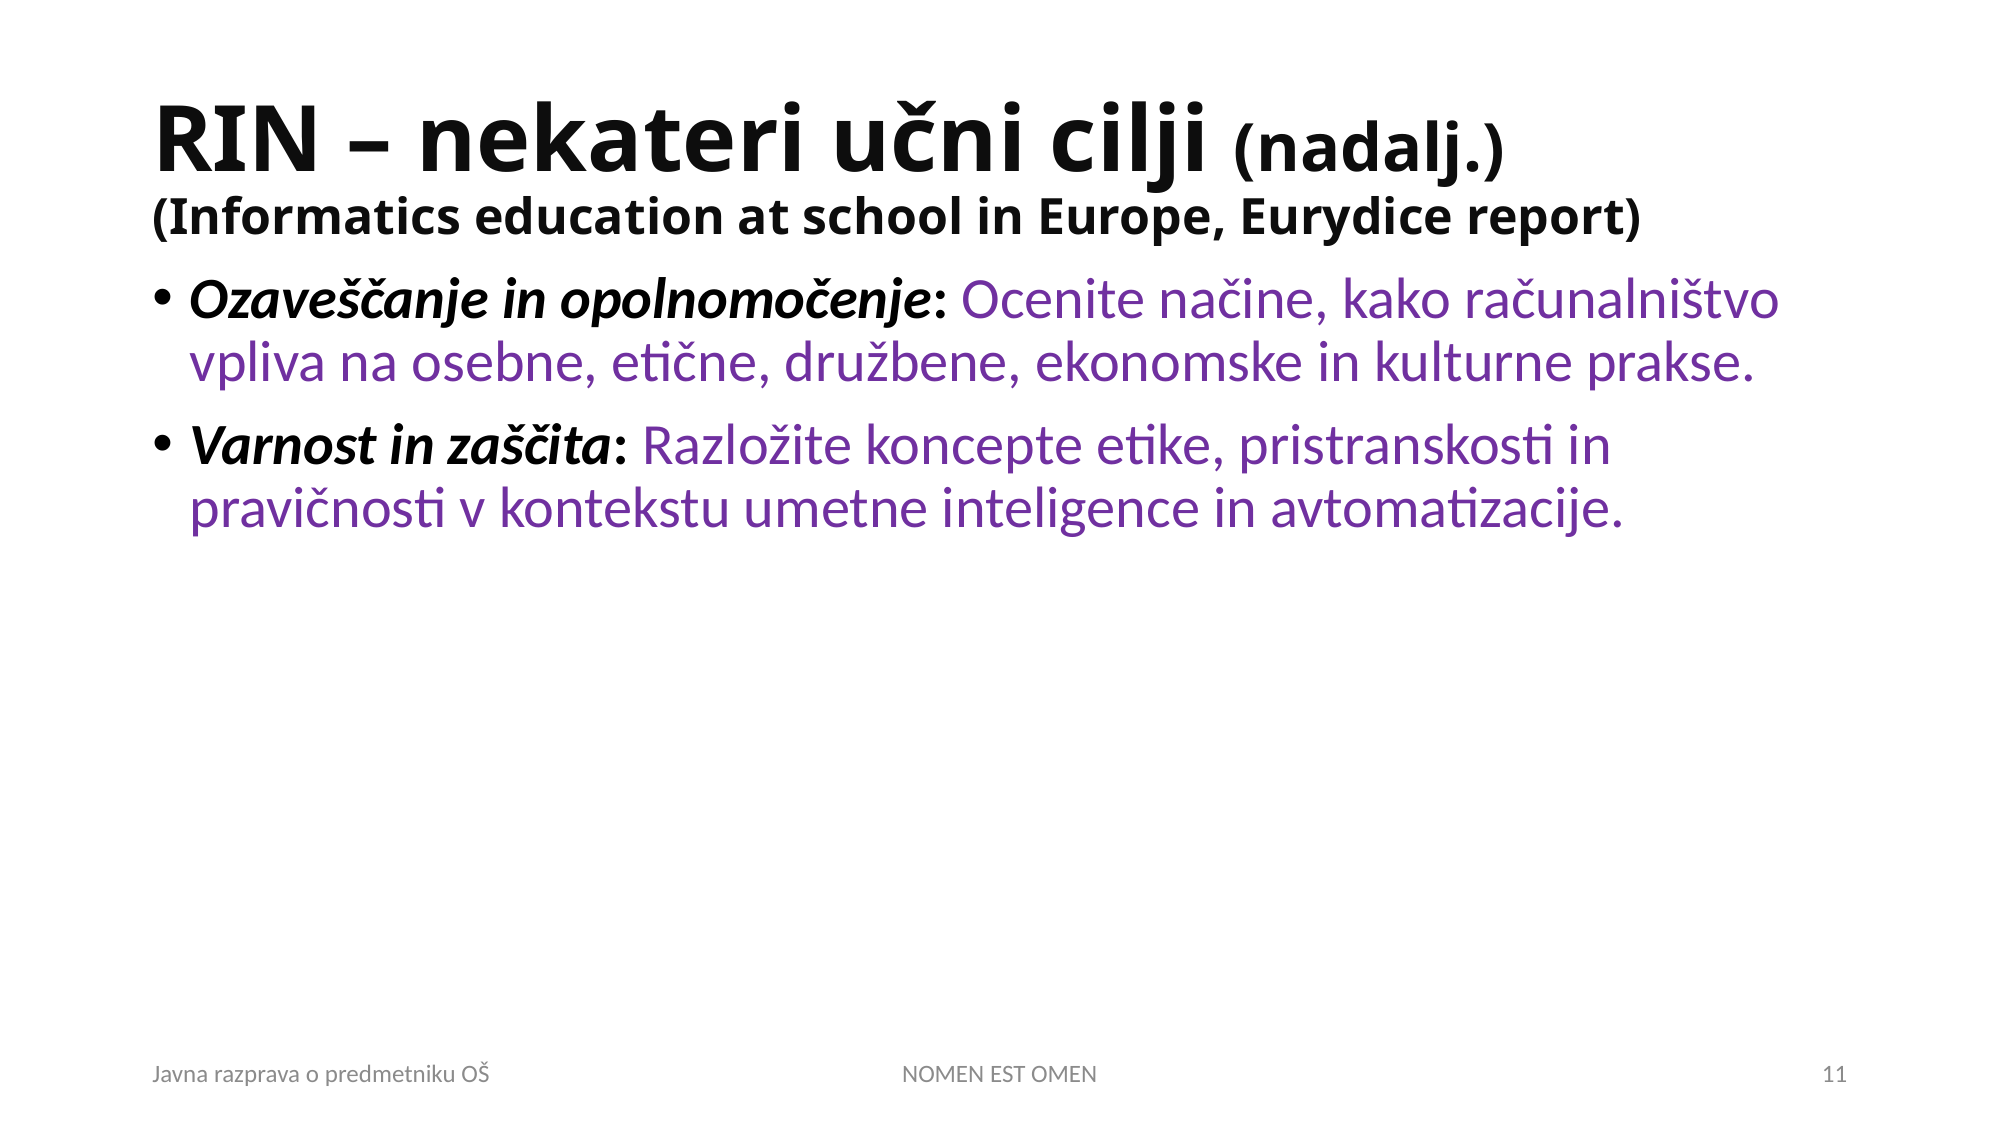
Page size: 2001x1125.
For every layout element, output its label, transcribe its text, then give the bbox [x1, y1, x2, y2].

slide_number Javna razprava o predmetniku OŠ [137, 1042, 588, 1103]
slide_number 11 [1412, 1042, 1863, 1103]
list Ozaveščanje in opolnomočenje: Ocenite načine, kako računalništvo vpliva na osebne, etične, družbene, ekonomske in kulturne prakse. Varnost in zaščita: Razložite koncepte etike, pristranskosti in pravičnosti v kontekstu umetne inteligence in avtomatizacije. [137, 260, 1863, 1014]
title RIN – nekateri učni cilji (nadalj.) (Informatics education at school in Europe, Eurydice report) [137, 59, 1863, 260]
footer NOMEN EST OMEN [662, 1042, 1338, 1103]
